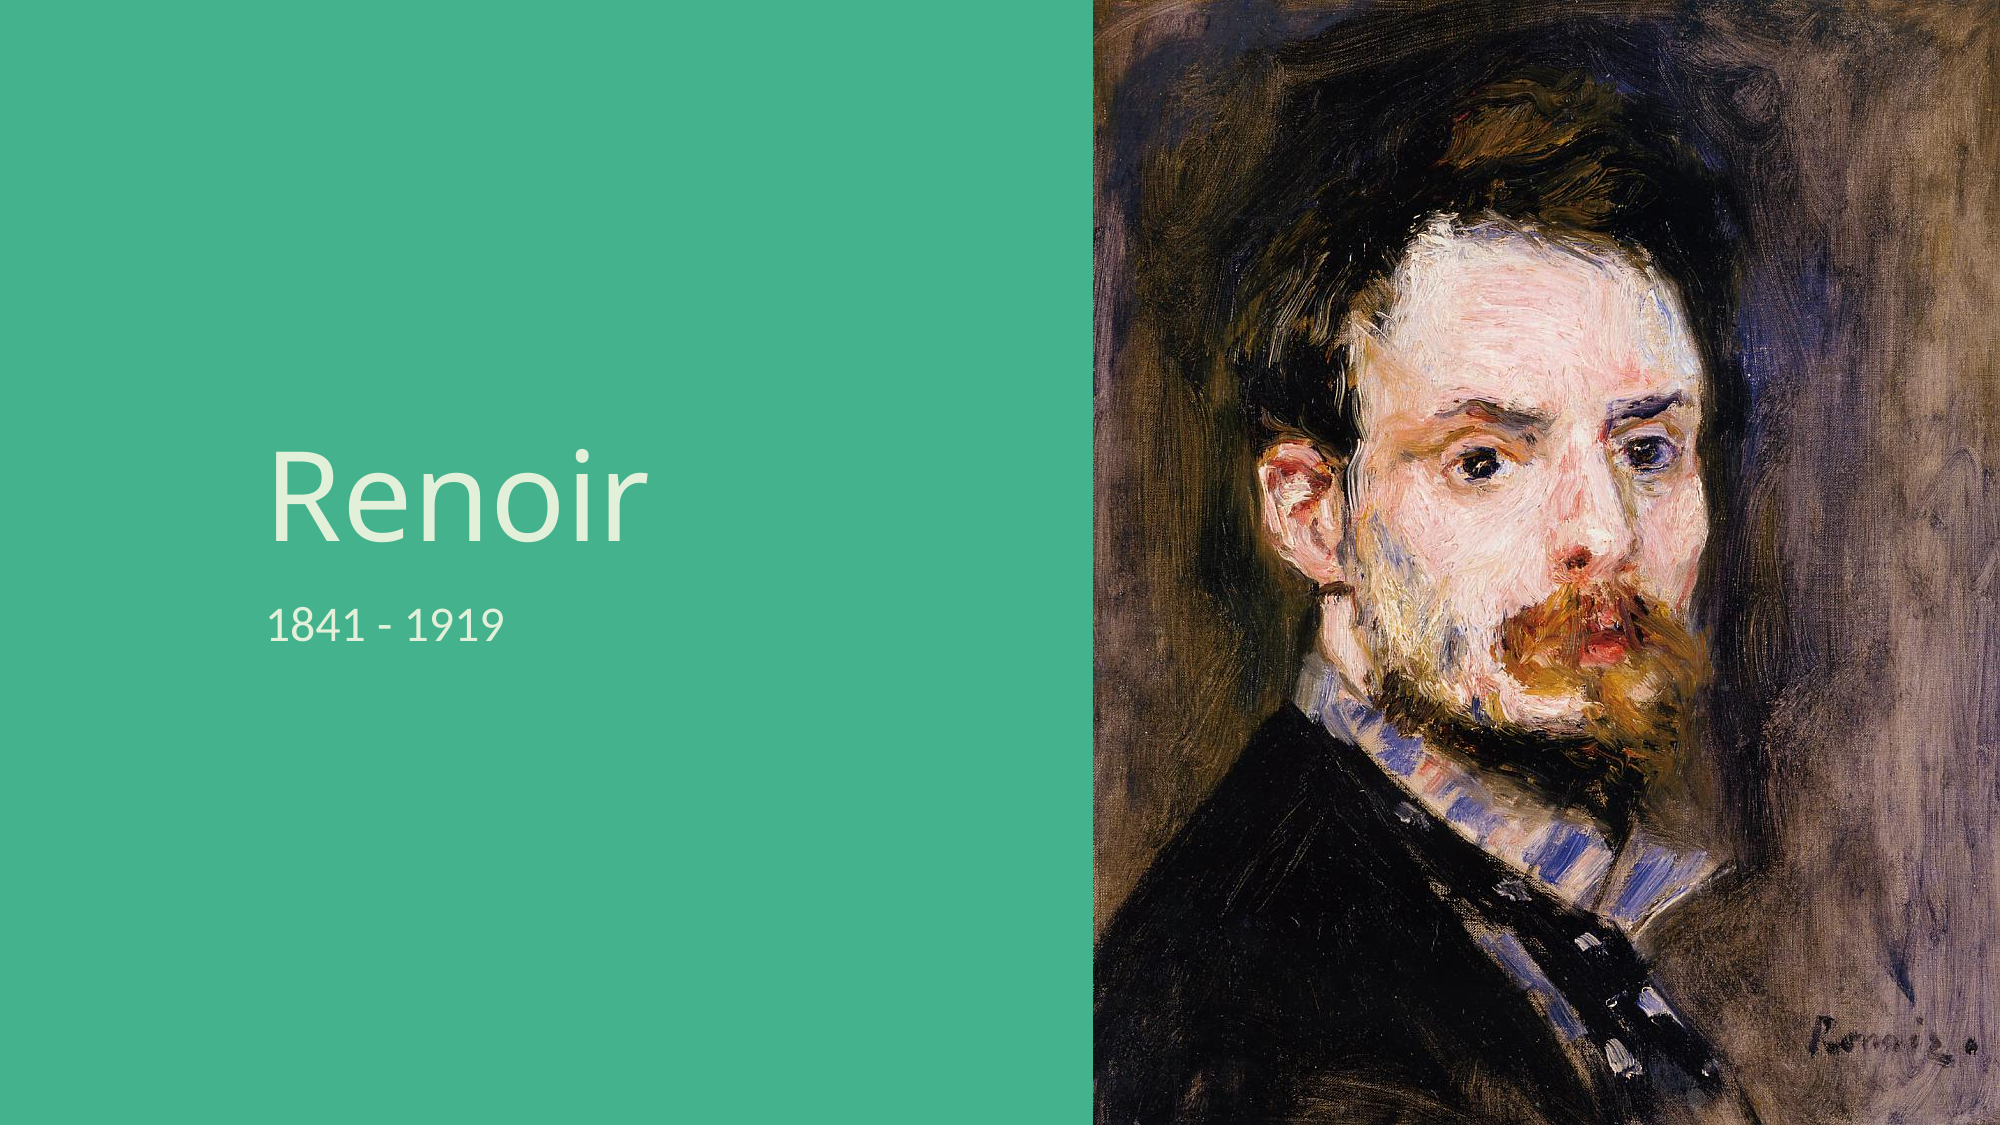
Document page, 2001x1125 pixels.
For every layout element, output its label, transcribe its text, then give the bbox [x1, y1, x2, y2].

title Renoir [249, 184, 1092, 576]
subtitle 1841 - 1919 [249, 590, 1092, 863]
picture [1092, 0, 2000, 1125]
